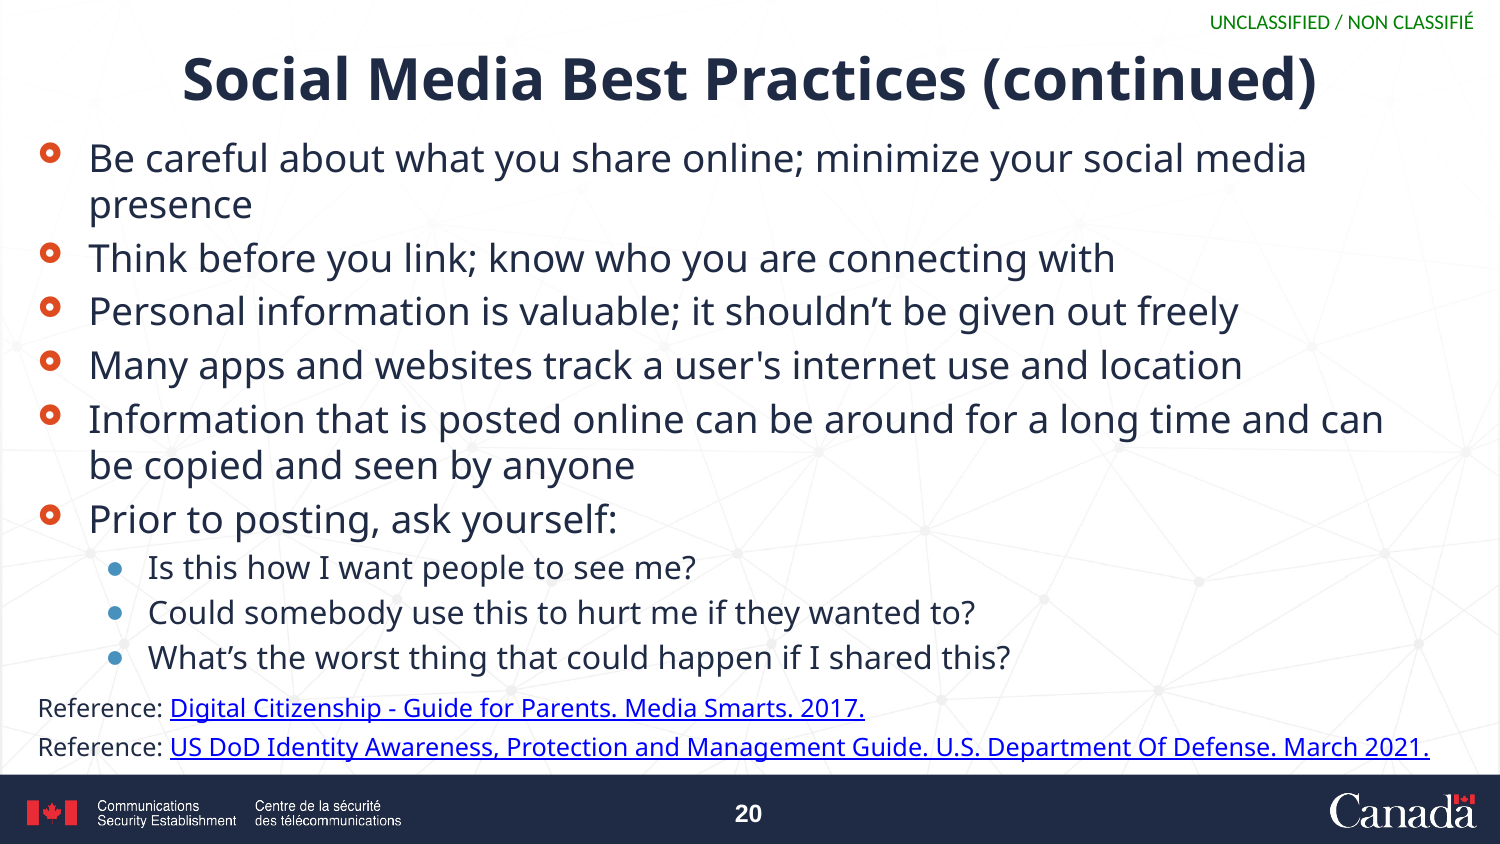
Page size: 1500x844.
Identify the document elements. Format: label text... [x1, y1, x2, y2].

picture [1330, 793, 1477, 828]
picture [27, 800, 401, 828]
title Social Media Best Practices (continued) [22, 41, 1478, 102]
picture [0, 0, 1500, 774]
list Reference: Digital Citizenship - Guide for Parents. Media Smarts. 2017. Reference: US DoD Identity Awareness, Protection and Management Guide. U.S. Department Of Defense. March 2021. [22, 658, 1478, 774]
list Be careful about what you share online; minimize your social media presence Think before you link; know who you are connecting with Personal information is valuable; it shouldn’t be given out freely Many apps and websites track a user's internet use and location Information that is posted online can be around for a long time and can be copied and seen by anyone Prior to posting, ask yourself: Is this how I want people to see me? Could somebody use this to hurt me if they wanted to? What’s the worst thing that could happen if I shared this? [22, 126, 1447, 658]
